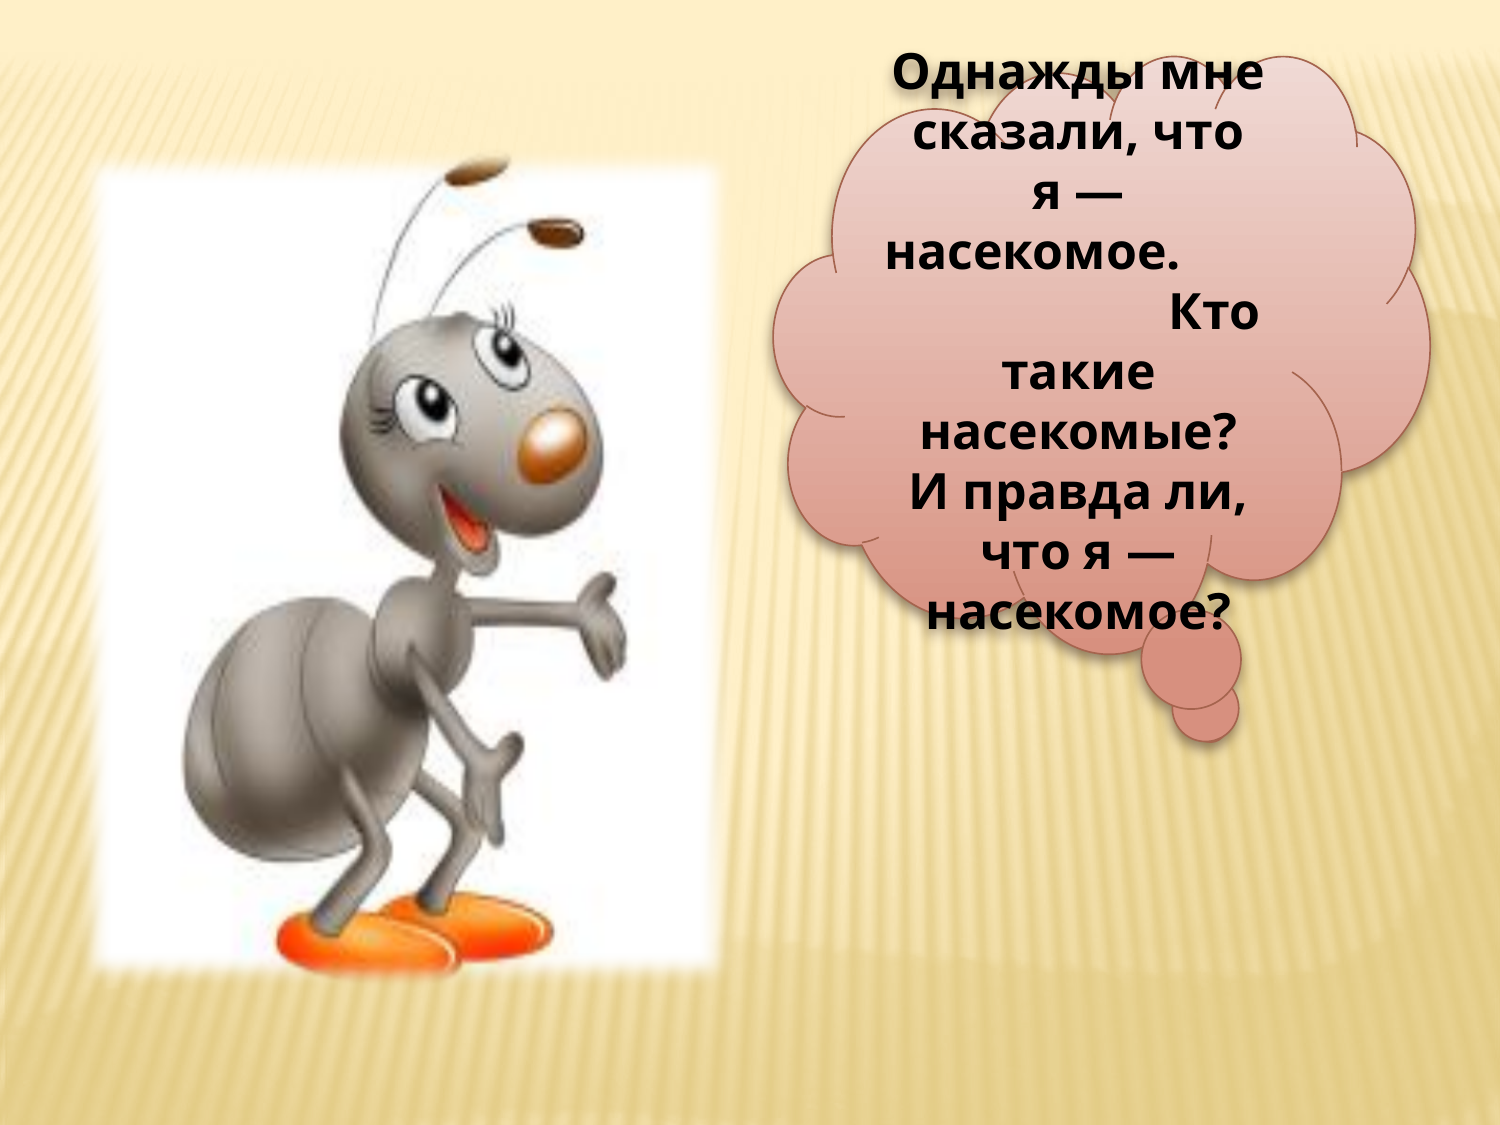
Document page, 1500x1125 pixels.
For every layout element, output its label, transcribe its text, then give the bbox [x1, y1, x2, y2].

text_box Однажды мне сказали, что я — насекомое. Кто такие насекомые? И правда ли, что я — насекомое? [772, 55, 1432, 743]
picture [76, 148, 736, 988]
